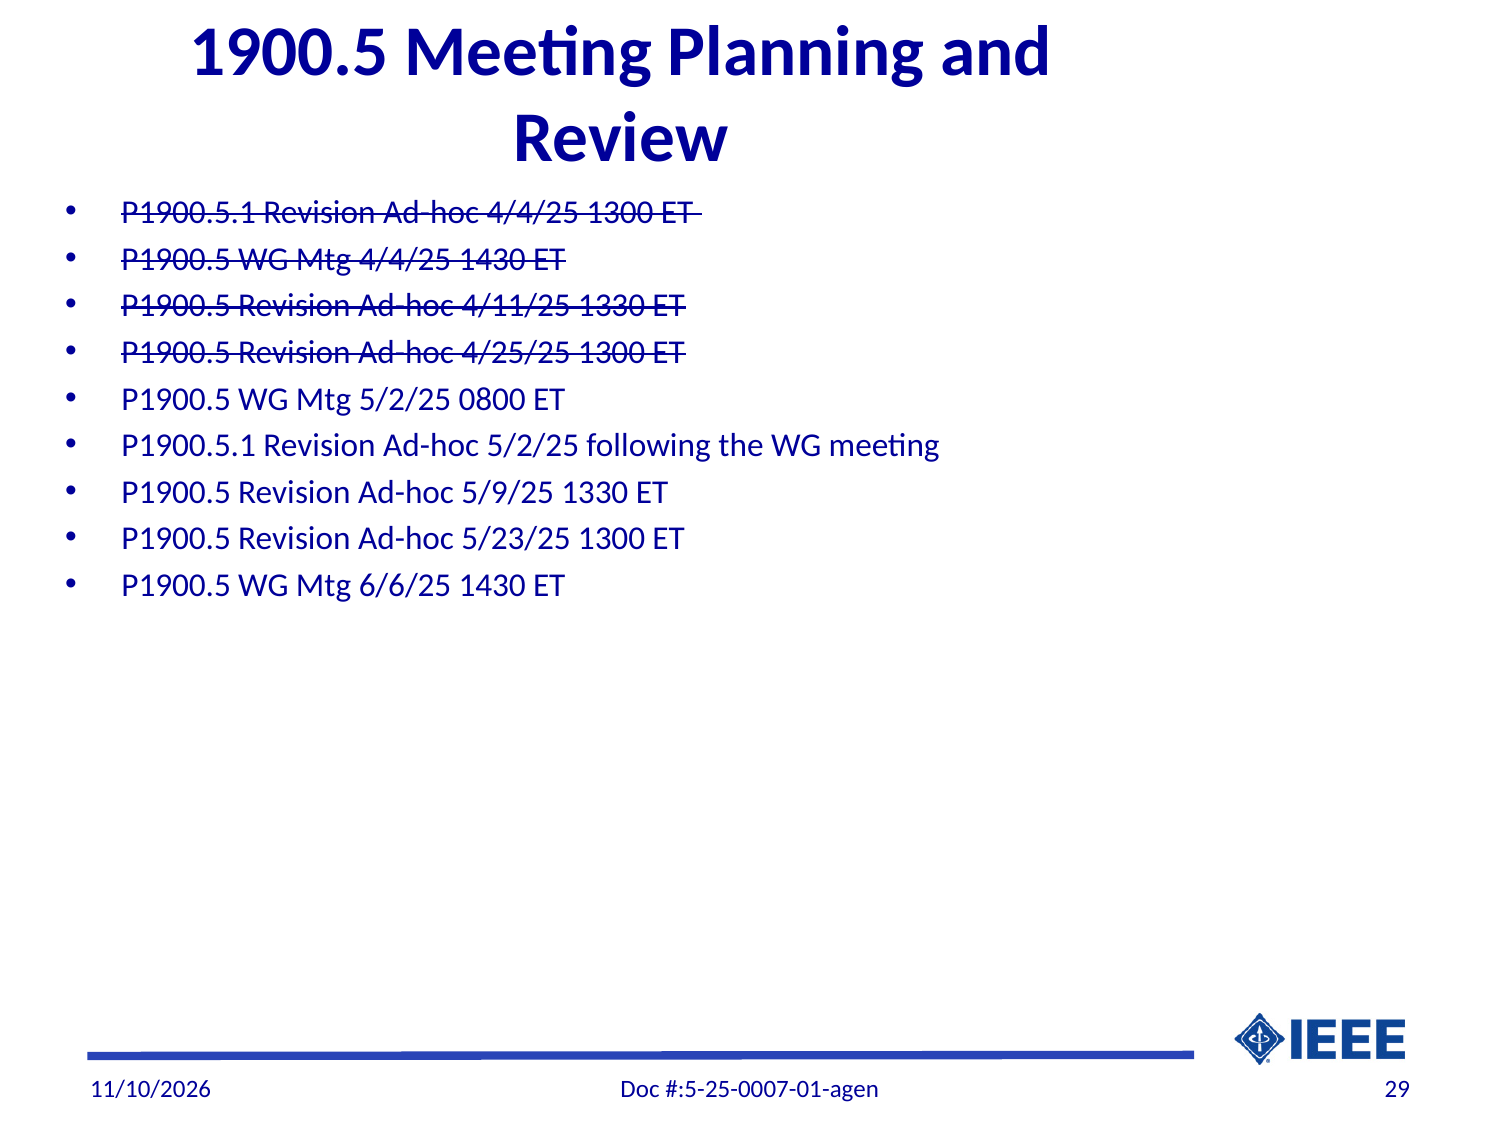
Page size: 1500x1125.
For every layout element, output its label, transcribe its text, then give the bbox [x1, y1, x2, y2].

footer Doc #:5-25-0007-01-agen [512, 1057, 988, 1118]
picture [1231, 1011, 1406, 1057]
title 1900.5 Meeting Planning and Review [79, 0, 1163, 182]
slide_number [75, 1057, 425, 1118]
list P1900.5.1 Revision Ad-hoc 4/4/25 1300 ET P1900.5 WG Mtg 4/4/25 1430 ET P1900.5 Revision Ad-hoc 4/11/25 1330 ET P1900.5 Revision Ad-hoc 4/25/25 1300 ET P1900.5 WG Mtg 5/2/25 0800 ET P1900.5.1 Revision Ad-hoc 5/2/25 following the WG meeting P1900.5 Revision Ad-hoc 5/9/25 1330 ET P1900.5 Revision Ad-hoc 5/23/25 1300 ET P1900.5 WG Mtg 6/6/25 1430 ET [50, 182, 1325, 1033]
slide_number 29 [1074, 1057, 1425, 1118]
